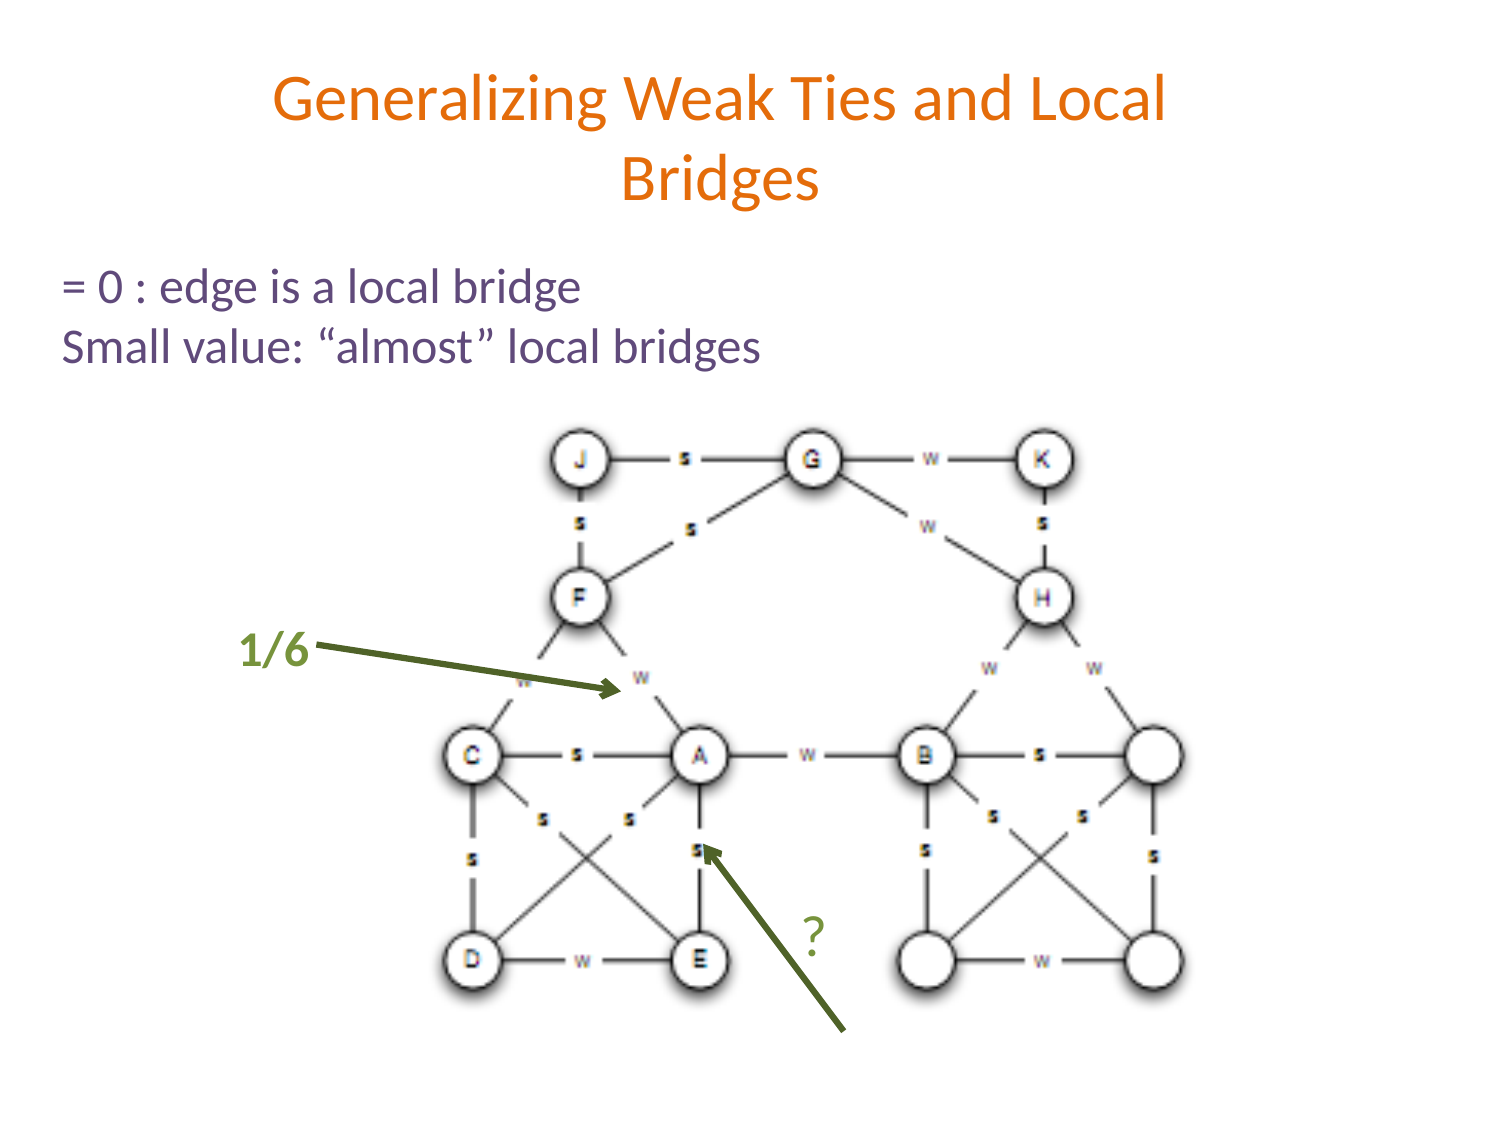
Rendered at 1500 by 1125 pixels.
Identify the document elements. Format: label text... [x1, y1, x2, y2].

picture [292, 398, 1255, 1021]
text_box = 0 : edge is a local bridge Small value: “almost” local bridges [46, 246, 914, 381]
text_box 1/6 [222, 609, 287, 685]
text_box Generalizing Weak Ties and Local Bridges [187, 46, 1254, 222]
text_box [679, 866, 868, 1008]
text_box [316, 644, 622, 692]
